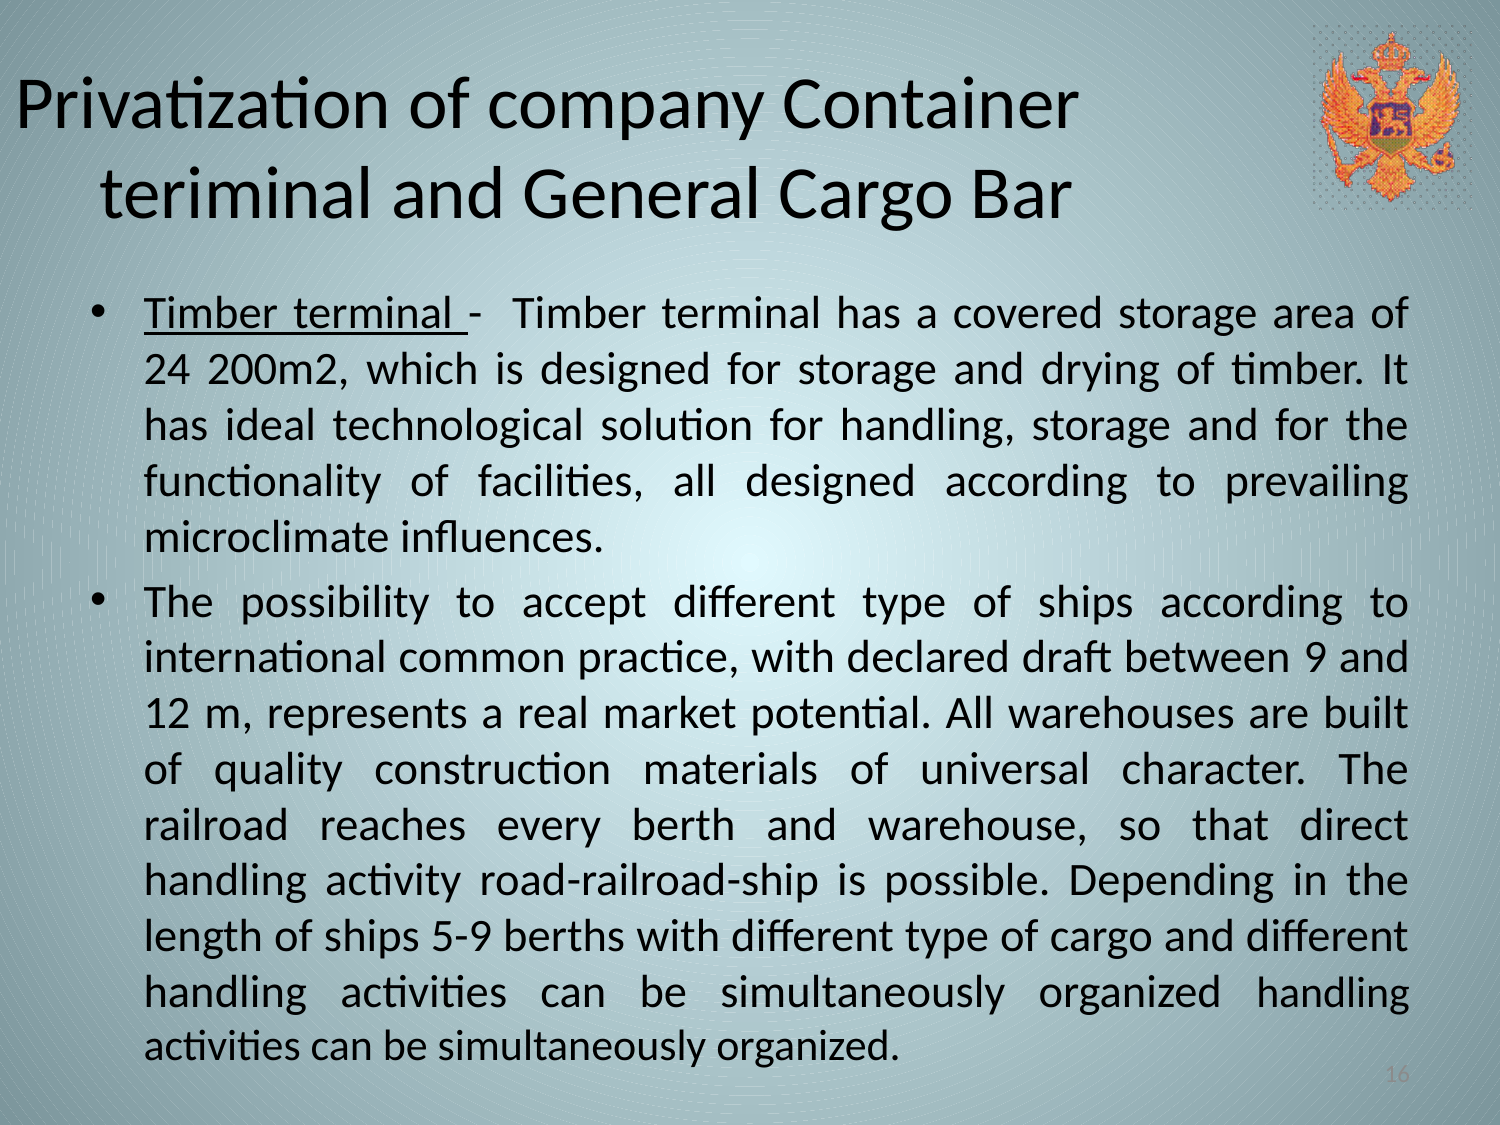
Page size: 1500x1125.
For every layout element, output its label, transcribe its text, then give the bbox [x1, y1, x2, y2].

slide_number 16 [1074, 1042, 1425, 1103]
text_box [1312, 24, 1473, 210]
title Privatization of company Container teriminal and General Cargo Bar [0, 74, 1308, 213]
list Timber terminal - Timber terminal has a covered storage area of 24 200m2, which is designed for storage and drying of timber. It has ideal technological solution for handling, storage and for the functionality of facilities, all designed according to prevailing microclimate influences. The possibility to accept different type of ships according to international common practice, with declared draft between 9 and 12 m, represents a real market potential. All warehouses are built of quality construction materials of universal character. The railroad reaches every berth and warehouse, so that direct handling activity road-railroad-ship is possible. Depending in the length of ships 5-9 berths with different type of cargo and different handling activities can be simultaneously organized handling activities can be simultaneously organized. [74, 274, 1426, 1088]
